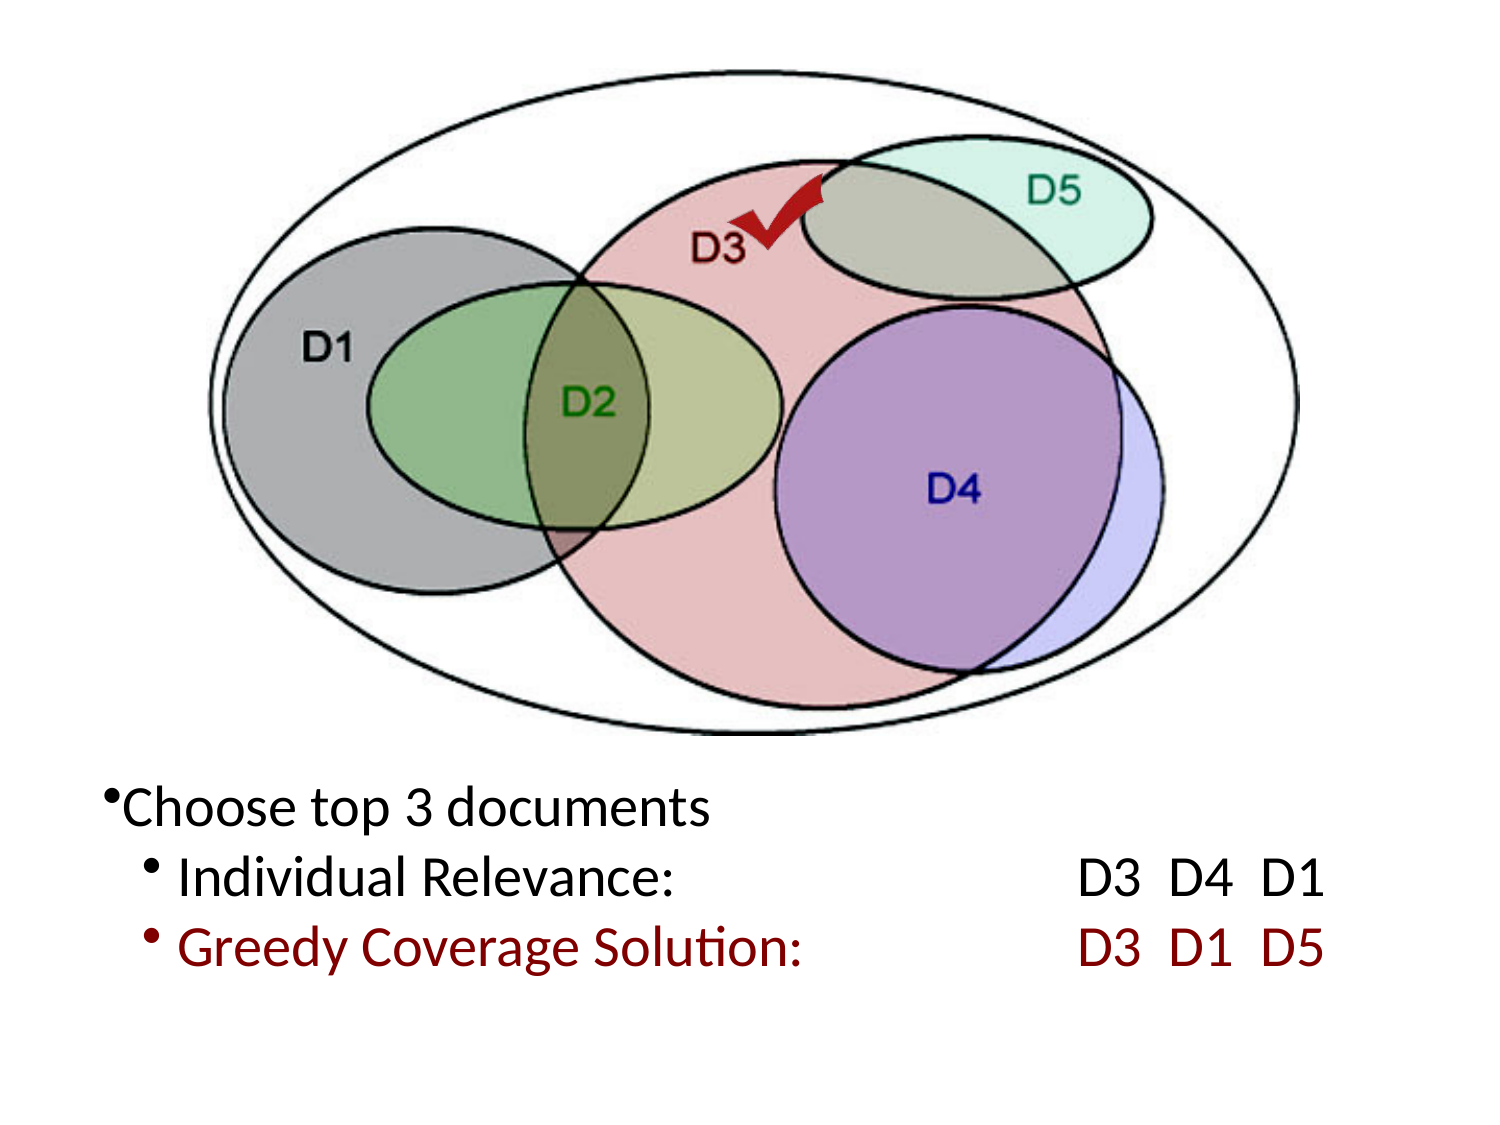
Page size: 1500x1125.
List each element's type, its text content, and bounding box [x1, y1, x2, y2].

picture [206, 68, 1301, 736]
text_box Choose top 3 documents Individual Relevance: D3 D4 D1 Greedy Coverage Solution: D3 D1 D5 [87, 760, 1425, 985]
